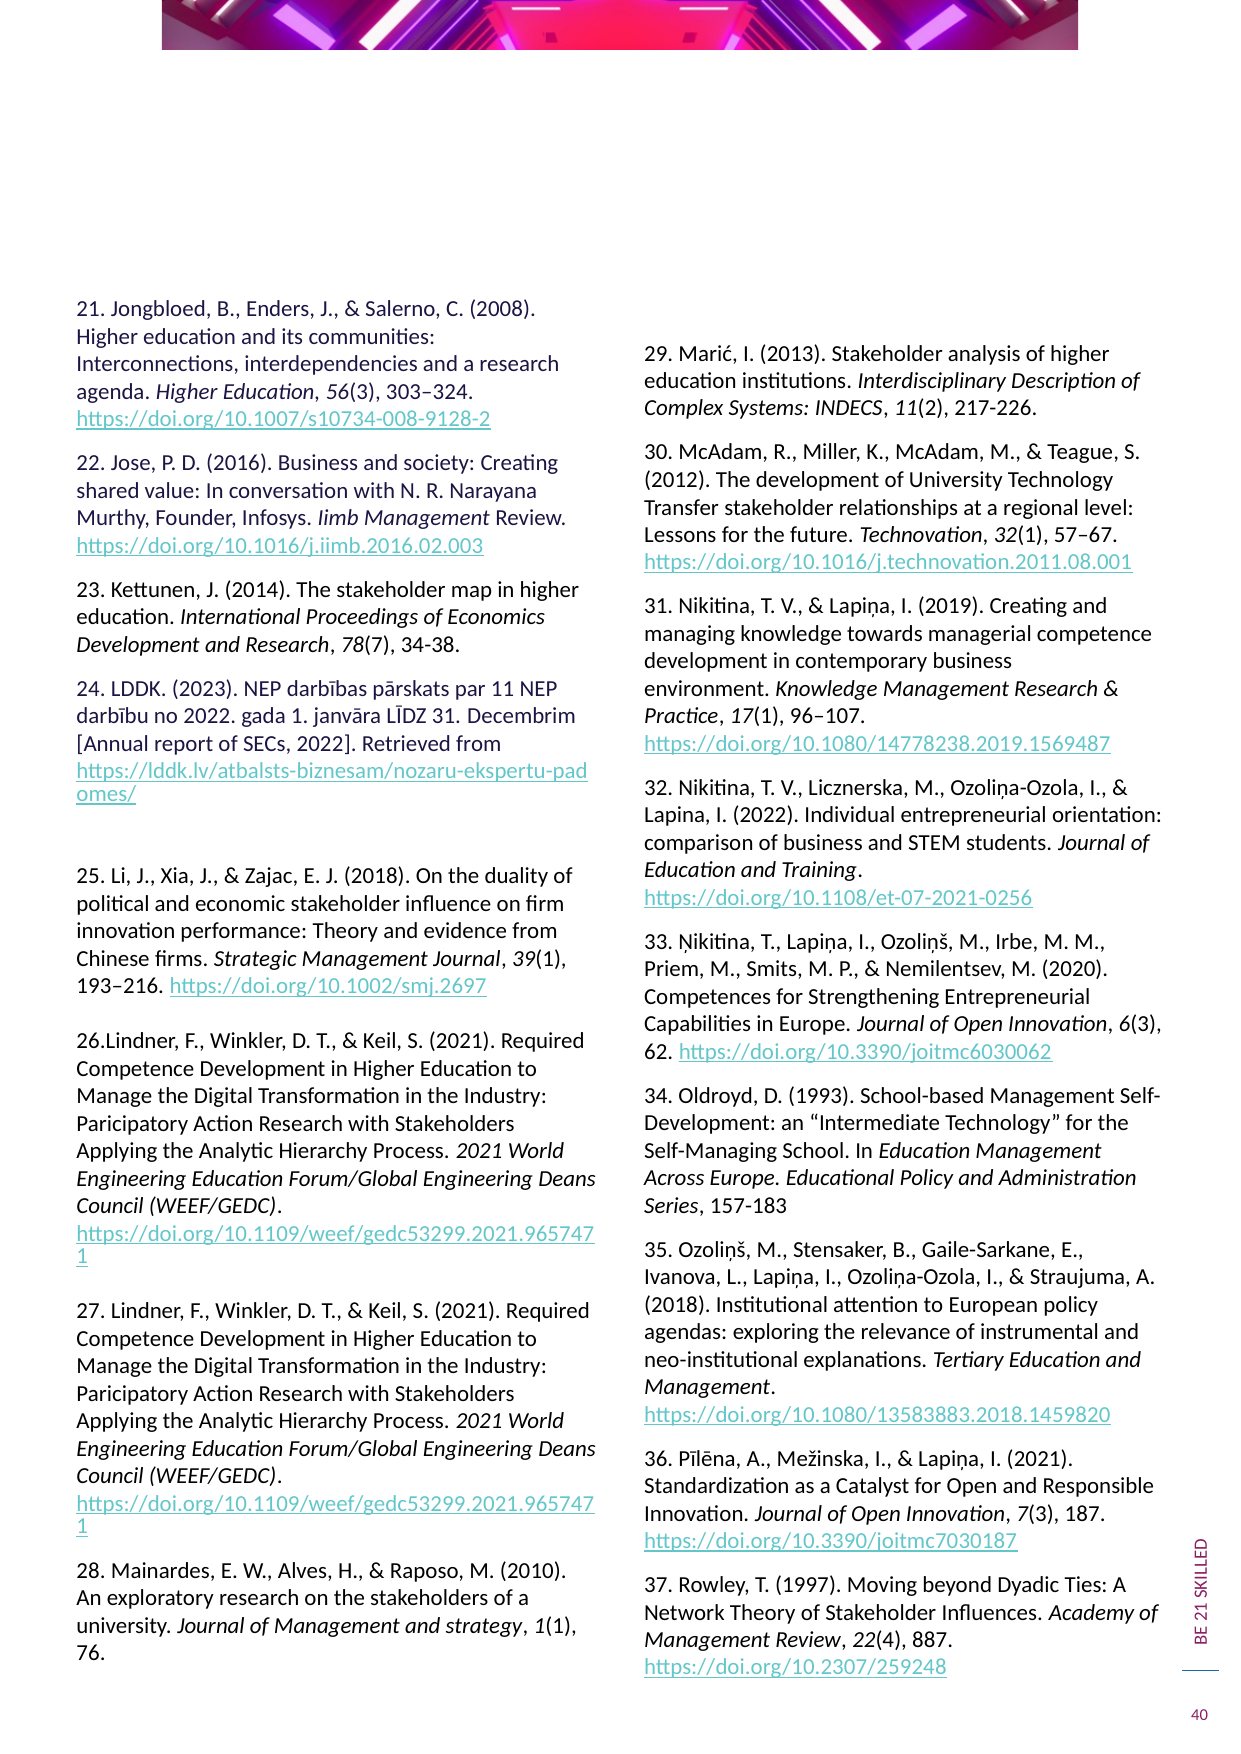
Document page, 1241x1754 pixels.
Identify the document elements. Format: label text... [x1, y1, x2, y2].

slide_number 40 [1170, 1692, 1229, 1736]
picture [161, 0, 1079, 50]
list 21. Jongbloed, B., Enders, J., & Salerno, C. (2008). Higher education and its communities: Interconnections, interdependencies and a research agenda. Higher Education, 56(3), 303–324. https://doi.org/10.1007/s10734-008-9128-2 22. Jose, P. D. (2016). Business and society: Creating shared value: In conversation with N. R. Narayana Murthy, Founder, Infosys. Iimb Management Review. https://doi.org/10.1016/j.iimb.2016.02.003 23. Kettunen, J. (2014). The stakeholder map in higher education. International Proceedings of Economics Development and Research, 78(7), 34-38. 24. LDDK. (2023). NEP darbības pārskats par 11 NEP darbību no 2022. gada 1. janvāra LĪDZ 31. Decembrim [Annual report of SECs, 2022]. Retrieved from https://lddk.lv/atbalsts-biznesam/nozaru-ekspertu-padomes/ 25. Li, J., Xia, J., & Zajac, E. J. (2018). On the duality of political and economic stakeholder influence on firm innovation performance: Theory and evidence from Chinese firms. Strategic Management Journal, 39(1), 193–216. https://doi.org/10.1002/smj.2697 26.Lindner, F., Winkler, D. T., & Keil, S. (2021). Required Competence Development in Higher Education to Manage the Digital Transformation in the Industry: Paricipatory Action Research with Stakeholders Applying the Analytic Hierarchy Process. 2021 World Engineering Education Forum/Global Engineering Deans Council (WEEF/GEDC). https://doi.org/10.1109/weef/gedc53299.2021.9657471 27. Lindner, F., Winkler, D. T., & Keil, S. (2021). Required Competence Development in Higher Education to Manage the Digital Transformation in the Industry: Paricipatory Action Research with Stakeholders Applying the Analytic Hierarchy Process. 2021 World Engineering Education Forum/Global Engineering Deans Council (WEEF/GEDC). https://doi.org/10.1109/weef/gedc53299.2021.9657471 28. Mainardes, E. W., Alves, H., & Raposo, M. (2010). An exploratory research on the stakeholders of a university. Journal of Management and strategy, 1(1), 76. 29. Marić, I. (2013). Stakeholder analysis of higher education institutions. Interdisciplinary Description of Complex Systems: INDECS, 11(2), 217-226. 30. McAdam, R., Miller, K., McAdam, M., & Teague, S. (2012). The development of University Technology Transfer stakeholder relationships at a regional level: Lessons for the future. Technovation, 32(1), 57–67. https://doi.org/10.1016/j.technovation.2011.08.001 31. Nikitina, T. V., & Lapiņa, I. (2019). Creating and managing knowledge towards managerial competence development in contemporary business environment. Knowledge Management Research & Practice, 17(1), 96–107. https://doi.org/10.1080/14778238.2019.1569487 32. Nikitina, T. V., Licznerska, M., Ozoliņa-Ozola, I., & Lapina, I. (2022). Individual entrepreneurial orientation: comparison of business and STEM students. Journal of Education and Training. https://doi.org/10.1108/et-07-2021-0256 33. Ņikitina, T., Lapiņa, I., Ozoliņš, M., Irbe, M. M., Priem, M., Smits, M. P., & Nemilentsev, M. (2020). Competences for Strengthening Entrepreneurial Capabilities in Europe. Journal of Open Innovation, 6(3), 62. https://doi.org/10.3390/joitmc6030062 34. Oldroyd, D. (1993). School-based Management Self-Development: an “Intermediate Technology” for the Self-Managing School. In Education Management Across Europe. Educational Policy and Administration Series, 157-183 35. Ozoliņš, M., Stensaker, B., Gaile-Sarkane, E., Ivanova, L., Lapiņa, I., Ozoliņa-Ozola, I., & Straujuma, A. (2018). Institutional attention to European policy agendas: exploring the relevance of instrumental and neo-institutional explanations. Tertiary Education and Management. https://doi.org/10.1080/13583883.2018.1459820 36. Pīlēna, A., Mežinska, I., & Lapiņa, I. (2021). Standardization as a Catalyst for Open and Responsible Innovation. Journal of Open Innovation, 7(3), 187. https://doi.org/10.3390/joitmc7030187 37. Rowley, T. (1997). Moving beyond Dyadic Ties: A Network Theory of Stakeholder Influences. Academy of Management Review, 22(4), 887. https://doi.org/10.2307/259248 [61, 286, 1180, 1709]
